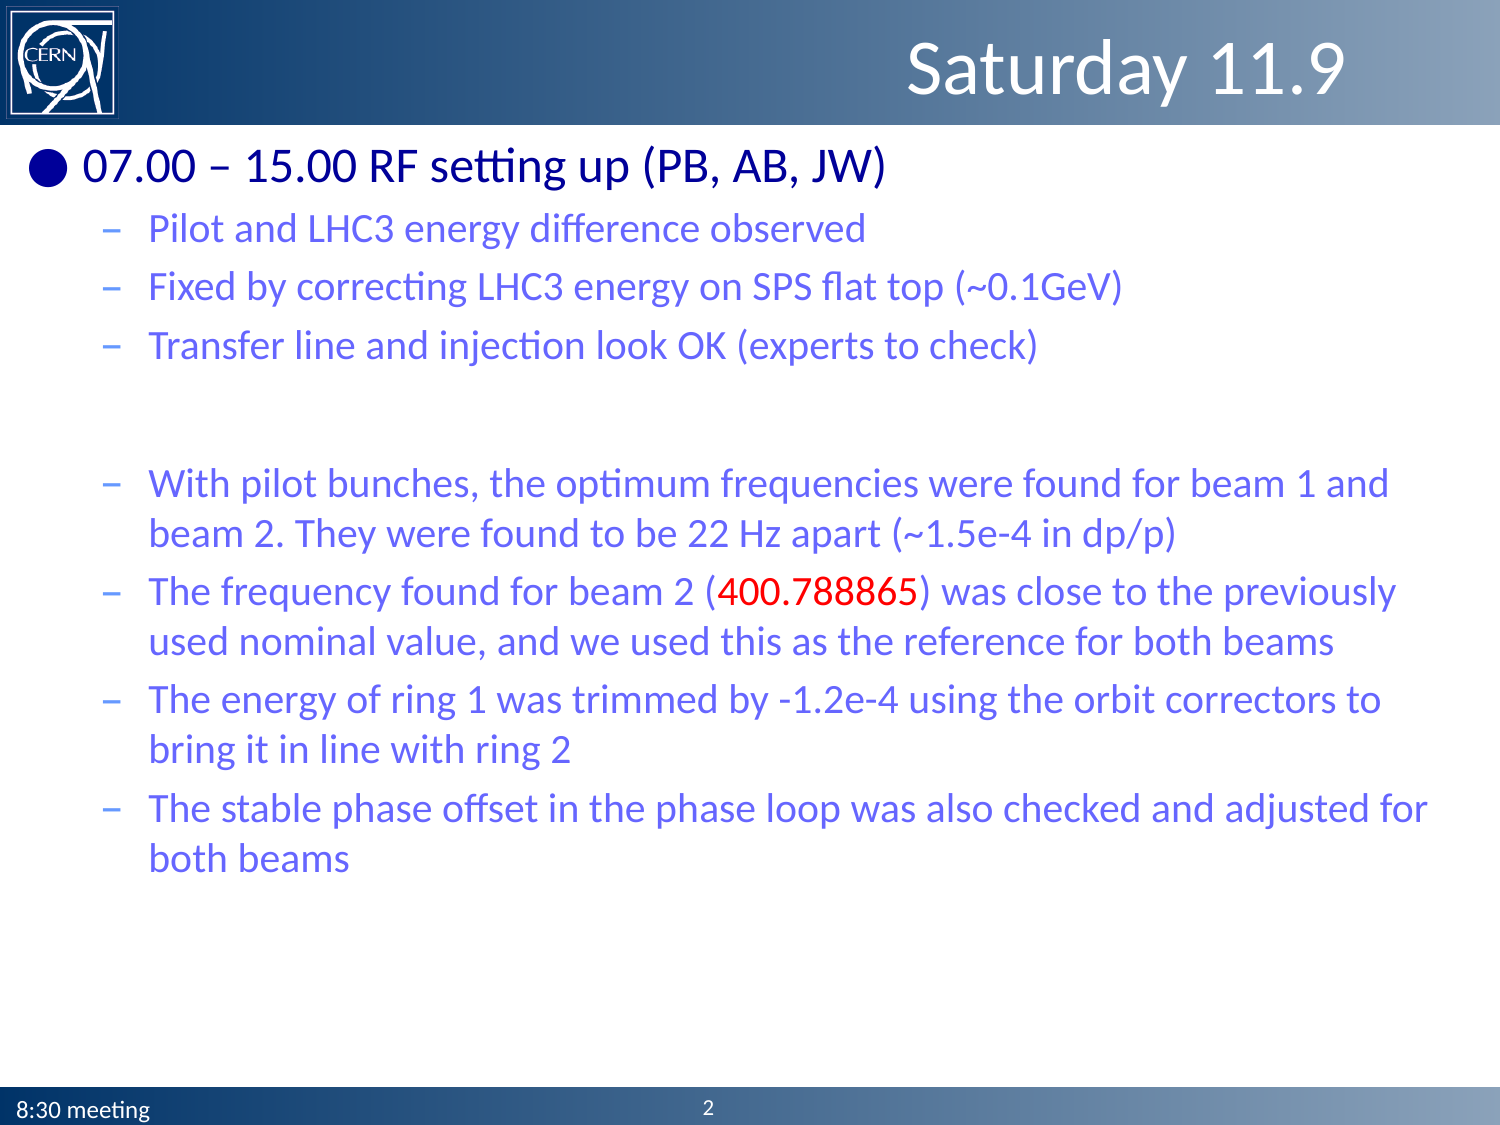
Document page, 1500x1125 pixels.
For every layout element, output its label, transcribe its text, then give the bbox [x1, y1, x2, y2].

title Saturday 11.9 [124, 0, 1363, 124]
picture [6, 6, 119, 119]
list 07.00 – 15.00 RF setting up (PB, AB, JW) Pilot and LHC3 energy difference observed Fixed by correcting LHC3 energy on SPS flat top (~0.1GeV) Transfer line and injection look OK (experts to check) With pilot bunches, the optimum frequencies were found for beam 1 and beam 2. They were found to be 22 Hz apart (~1.5e-4 in dp/p) The frequency found for beam 2 (400.788865) was close to the previously used nominal value, and we used this as the reference for both beams The energy of ring 1 was trimmed by -1.2e-4 using the orbit correctors to bring it in line with ring 2 The stable phase offset in the phase loop was also checked and adjusted for both beams [11, 124, 1495, 1084]
slide_number 2 [687, 1089, 876, 1125]
text_box [0, 0, 50, 50]
footer 8:30 meeting [0, 1093, 597, 1125]
